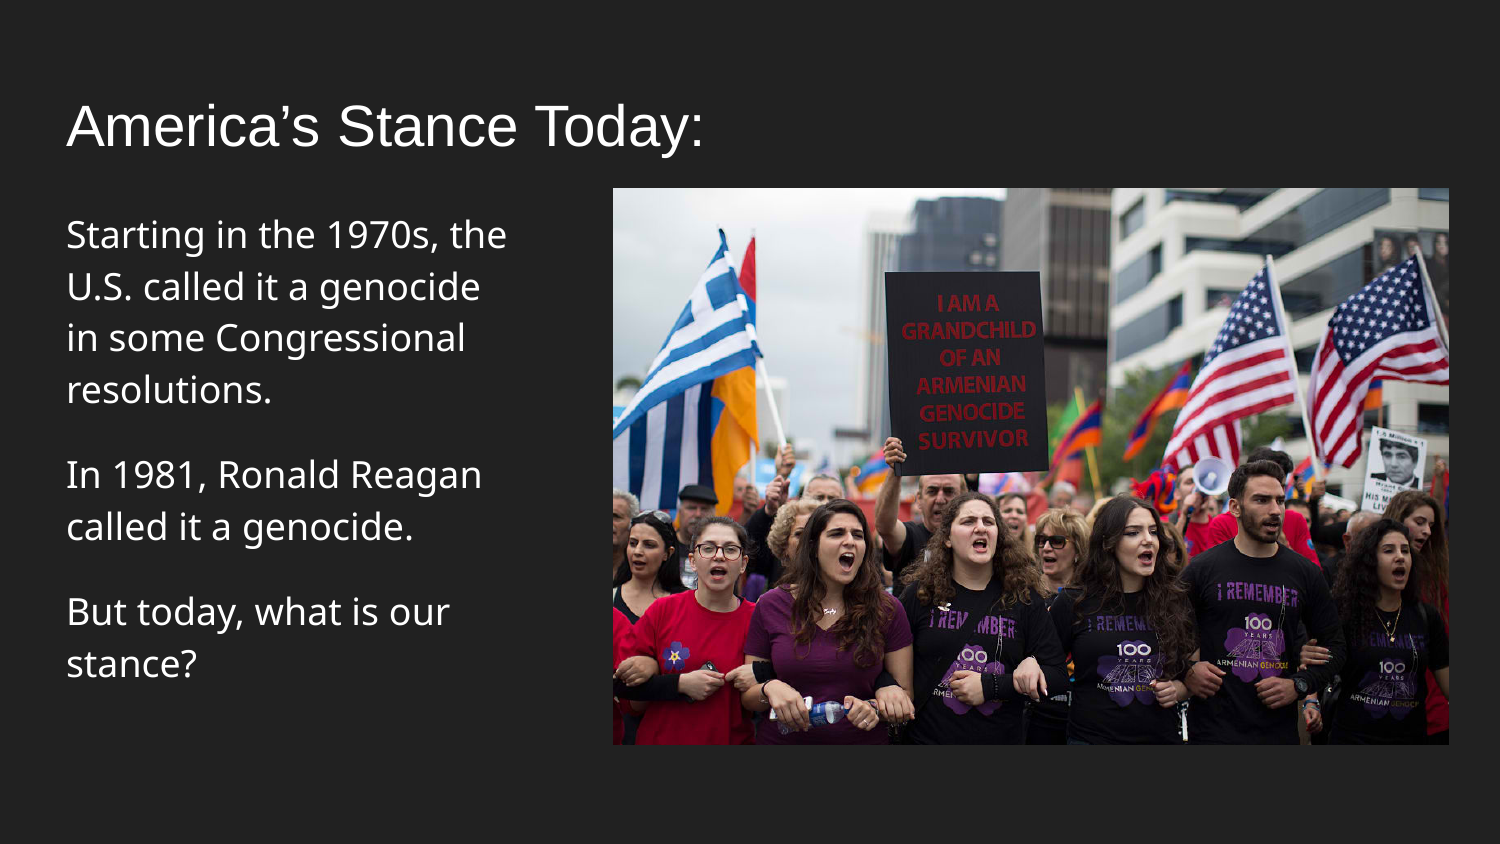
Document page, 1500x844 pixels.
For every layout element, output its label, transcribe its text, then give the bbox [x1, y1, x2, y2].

list Starting in the 1970s, the U.S. called it a genocide in some Congressional resolutions. In 1981, Ronald Reagan called it a genocide. But today, what is our stance? [51, 189, 529, 774]
title America’s Stance Today: [51, 72, 1449, 167]
picture [613, 188, 1450, 746]
